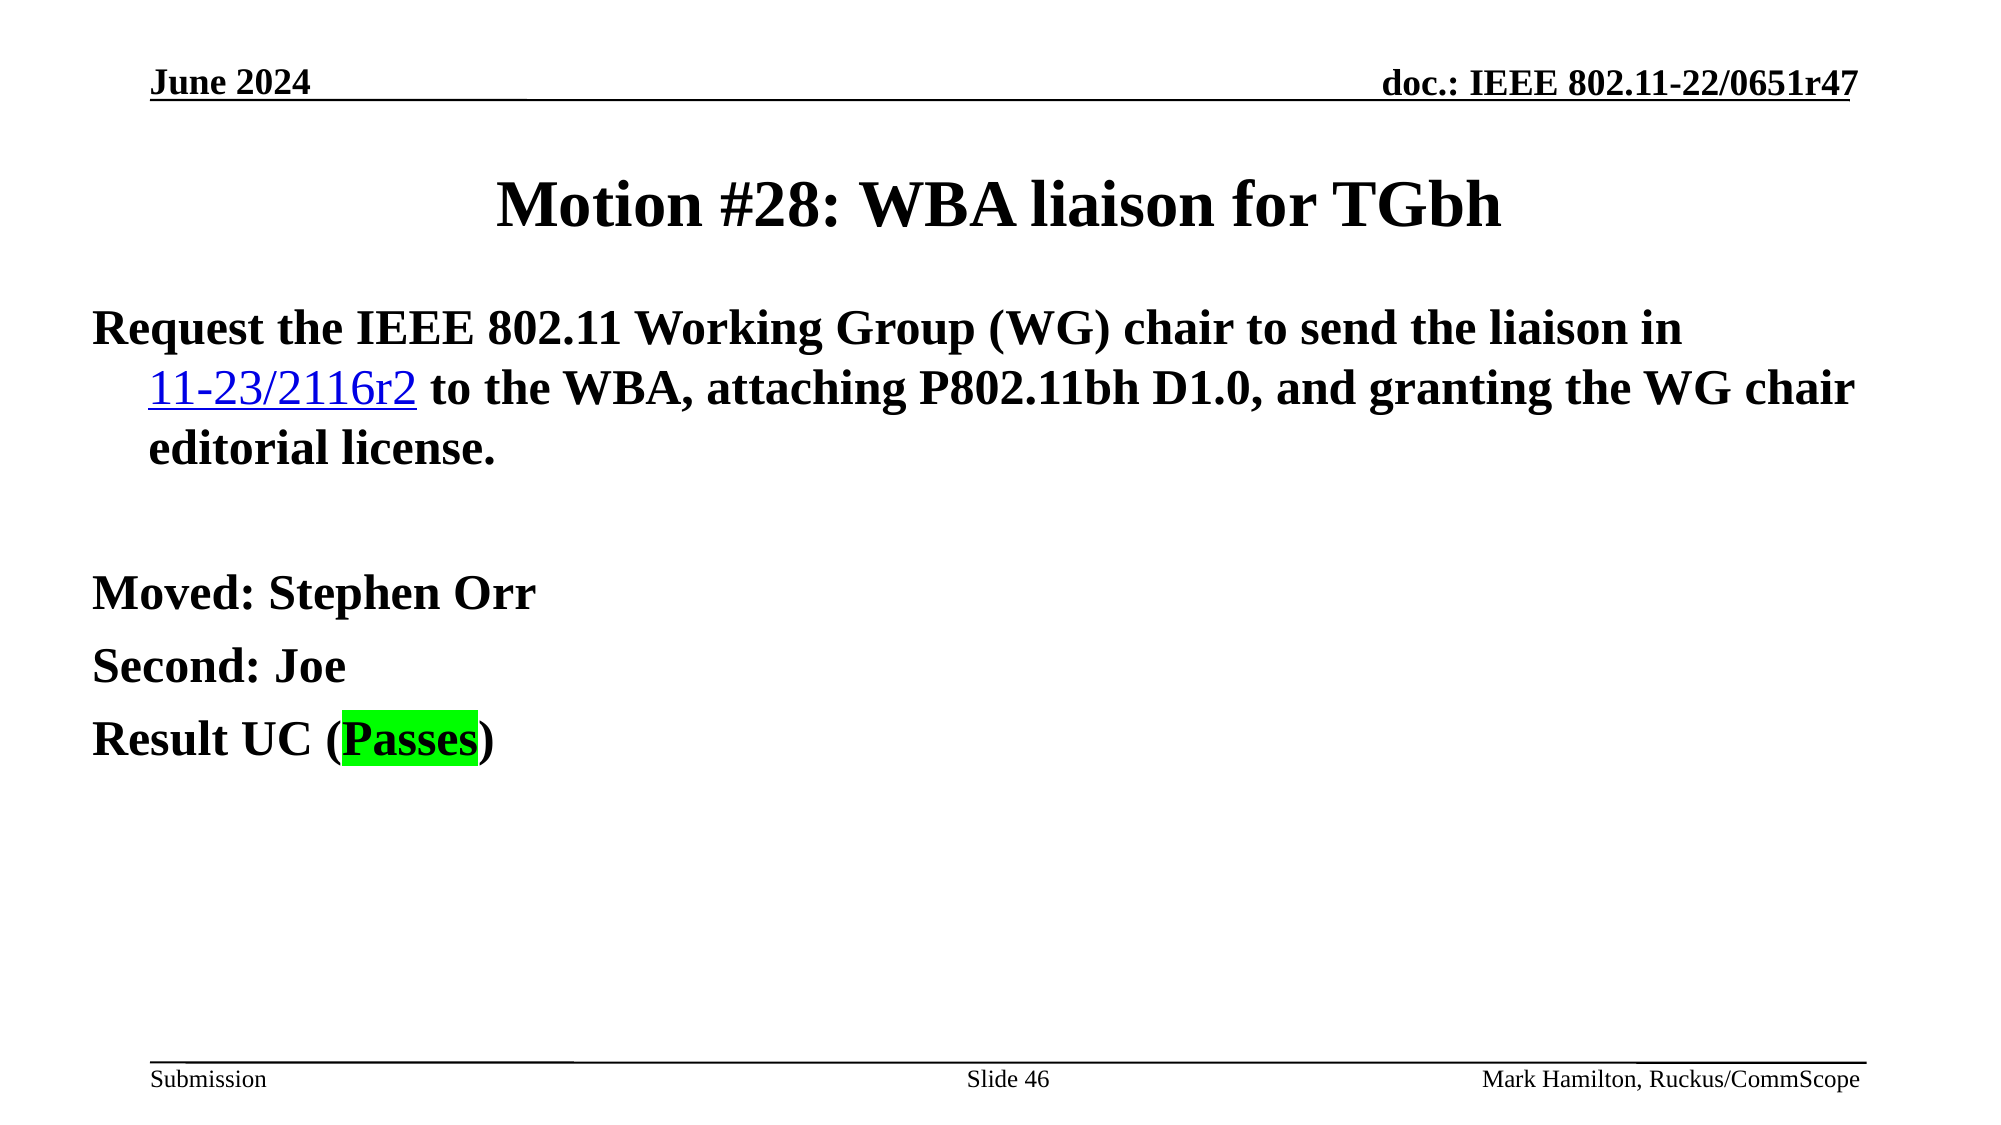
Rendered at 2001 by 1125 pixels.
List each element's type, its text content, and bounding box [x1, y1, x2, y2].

title Motion #28: WBA liaison for TGbh [149, 112, 1850, 286]
list Request the IEEE 802.11 Working Group (WG) chair to send the liaison in 11-23/2116r2 to the WBA, attaching P802.11bh D1.0, and granting the WG chair editorial license. Moved: Stephen Orr Second: Joe Result UC (Passes) [76, 286, 1940, 1051]
slide_number Slide 46 [950, 1061, 1067, 1123]
